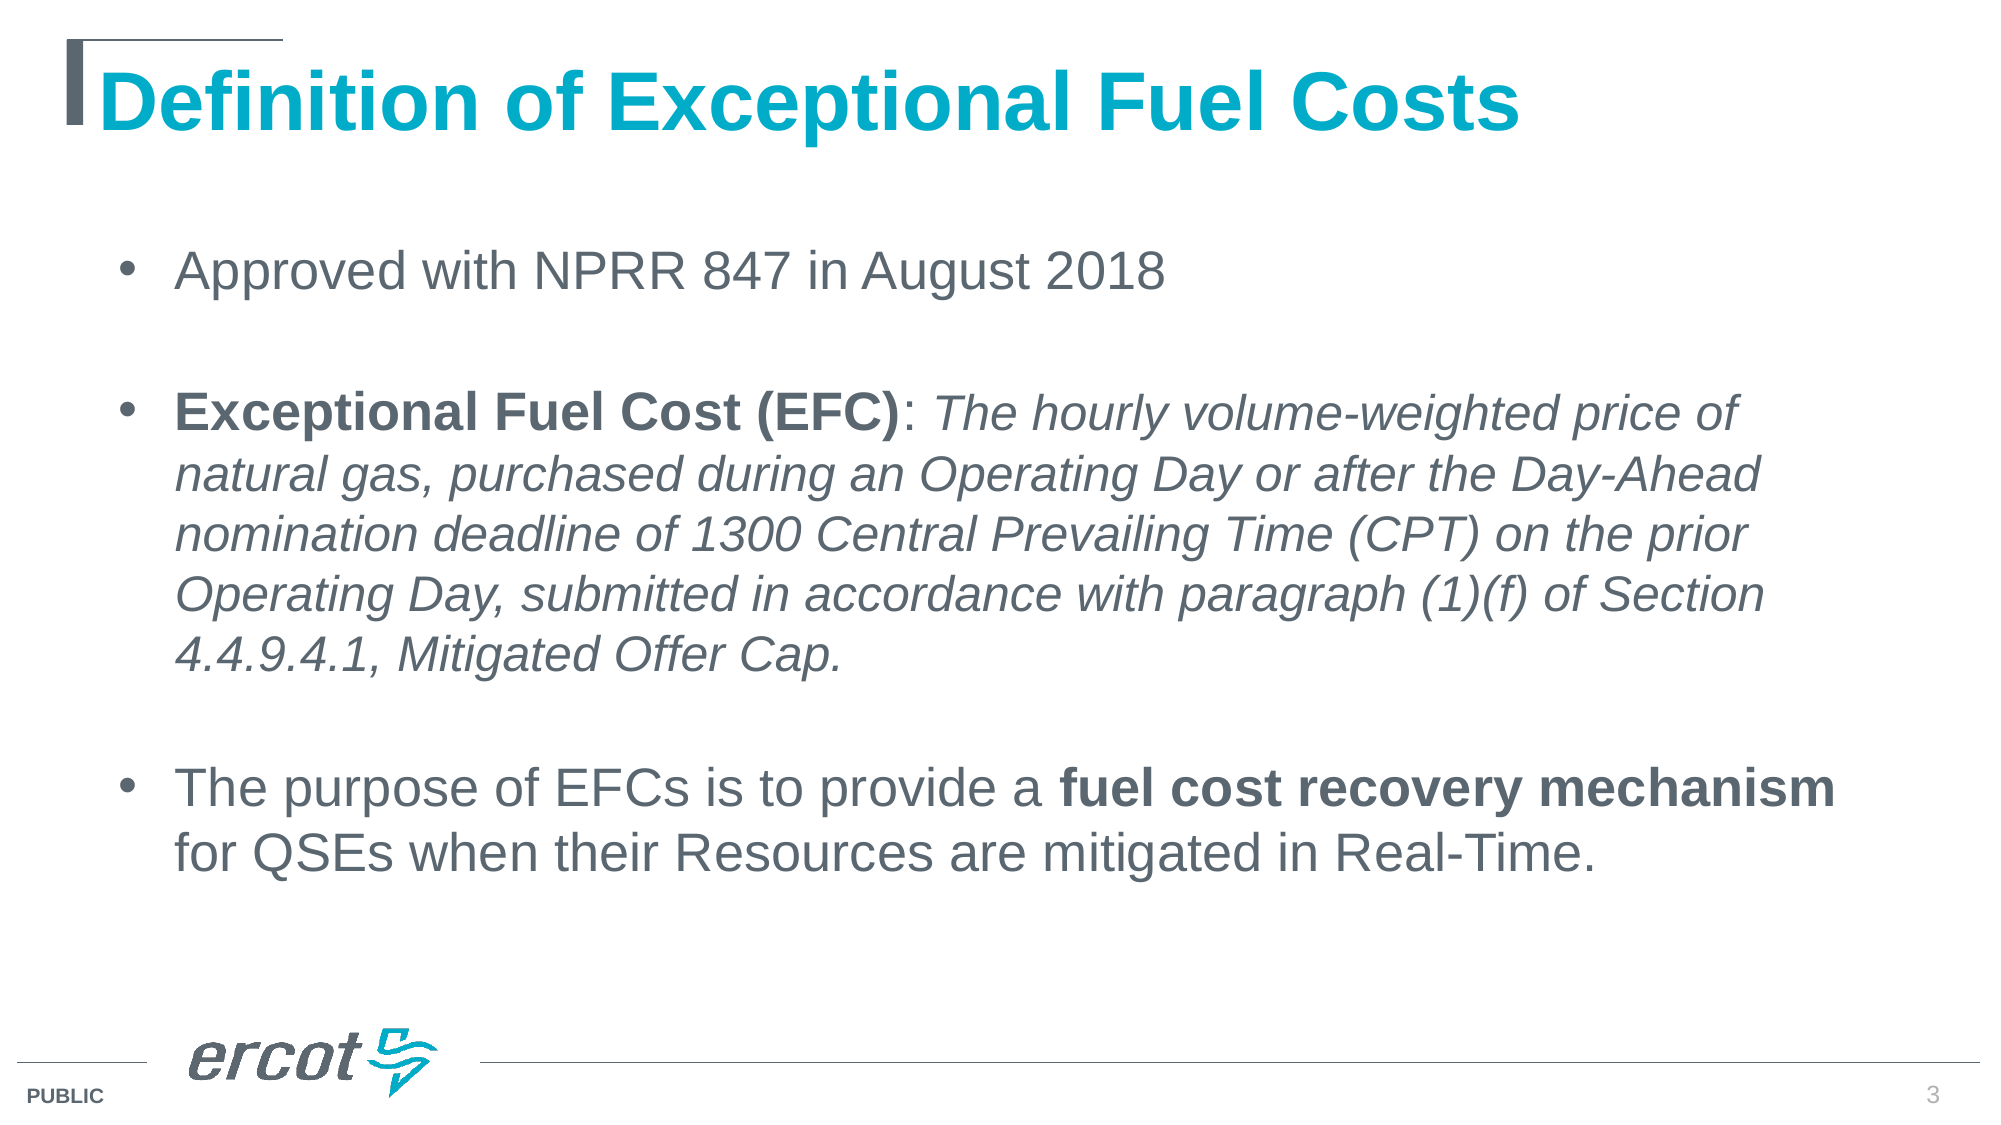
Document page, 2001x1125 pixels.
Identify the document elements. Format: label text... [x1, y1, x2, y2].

slide_number 3 [1883, 1076, 1984, 1112]
text_box Approved with NPRR 847 in August 2018 Exceptional Fuel Cost (EFC): The hourly volume-weighted price of natural gas, purchased during an Operating Day or after the Day-Ahead nomination deadline of 1300 Central Prevailing Time (CPT) on the prior Operating Day, submitted in accordance with paragraph (1)(f) of Section 4.4.9.4.1, Mitigated Offer Cap. The purpose of EFCs is to provide a fuel cost recovery mechanism for QSEs when their Resources are mitigated in Real-Time. [103, 228, 1884, 932]
picture [183, 1024, 442, 1100]
title Definition of Exceptional Fuel Costs [83, 39, 1934, 159]
